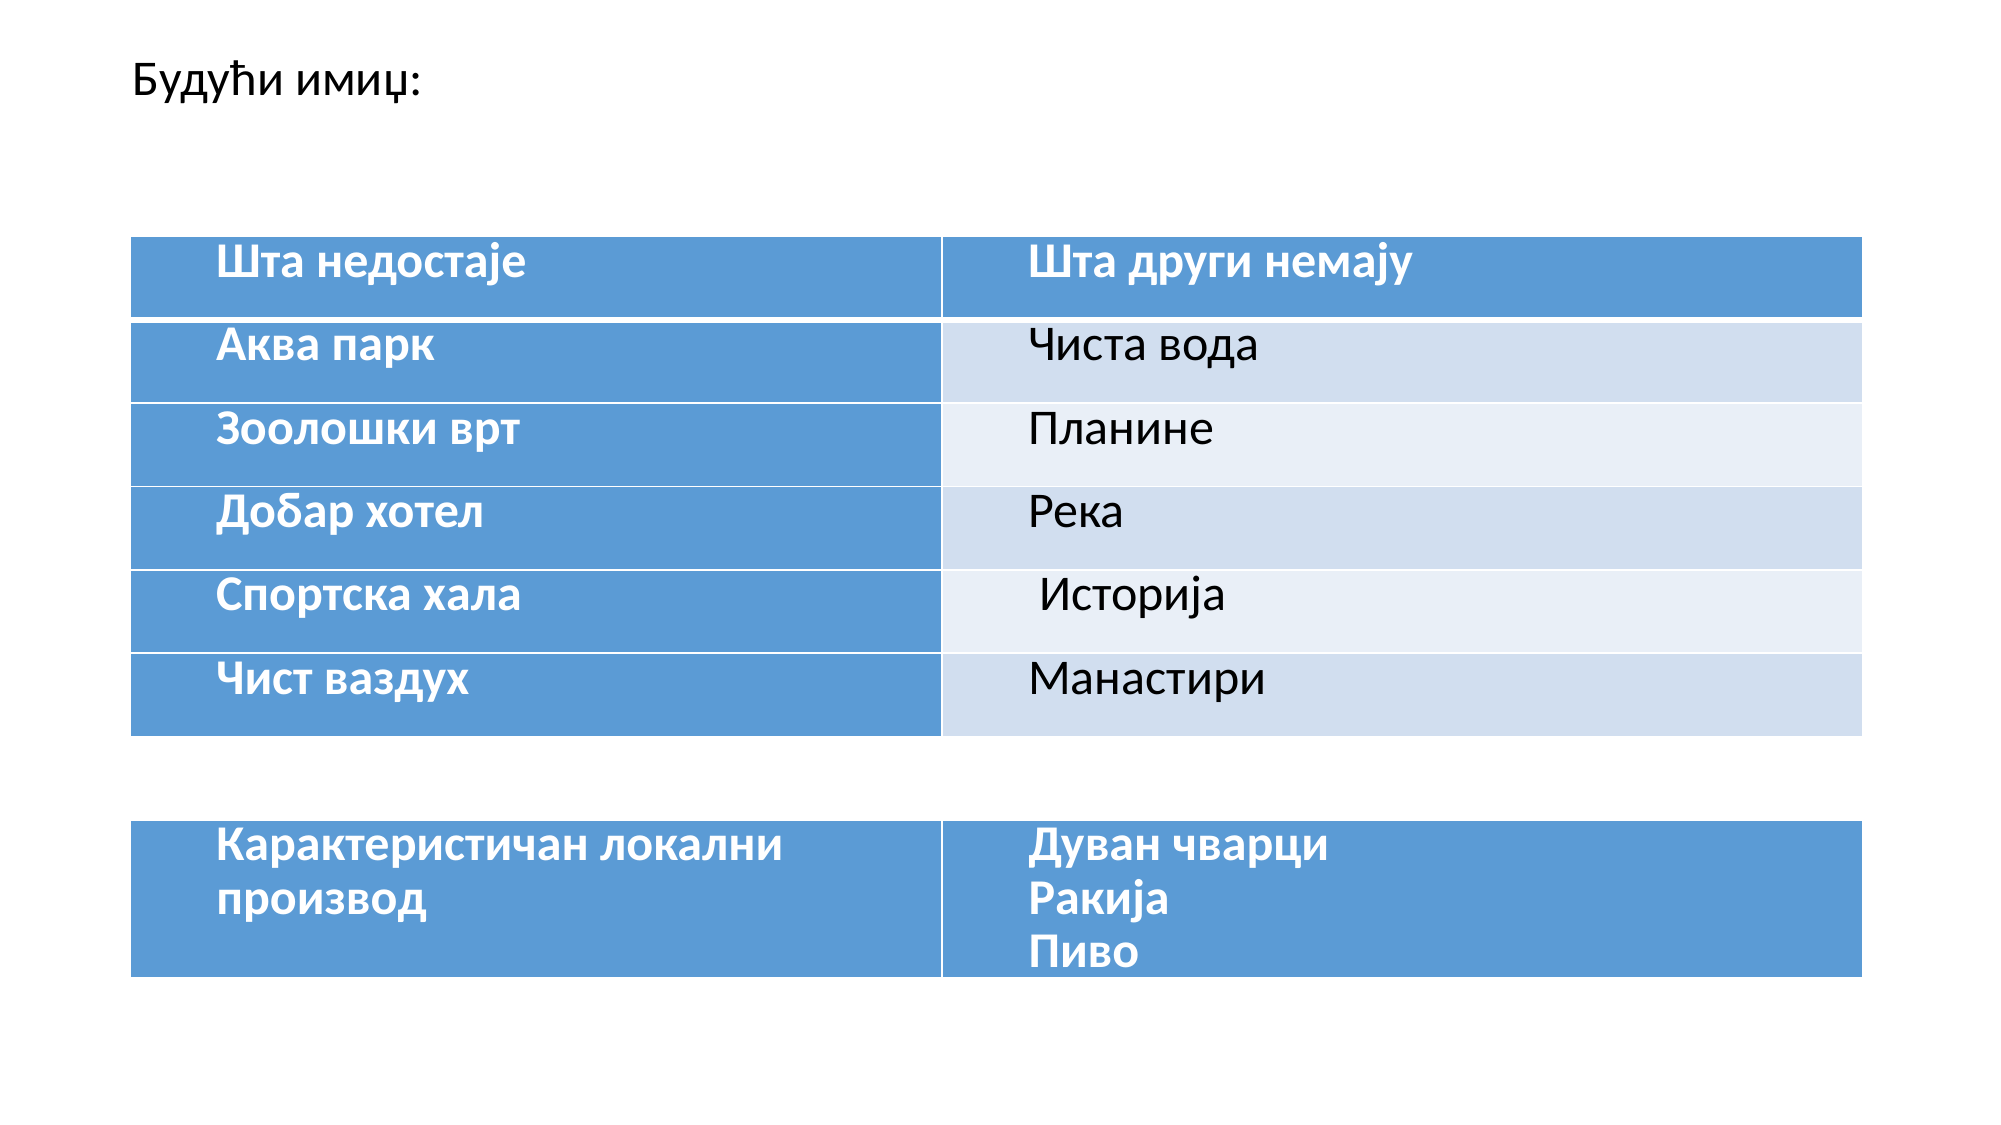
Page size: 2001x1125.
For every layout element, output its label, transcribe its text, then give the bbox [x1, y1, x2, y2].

table_header Шта други немају [943, 237, 1862, 317]
table_cell Река [943, 487, 1862, 569]
table_cell Манастири [943, 654, 1862, 736]
table_header Дуван чварци Ракија Пиво [943, 821, 1862, 977]
table_cell Зоолошки врт [131, 404, 941, 486]
table_cell Спортска хала [131, 571, 941, 652]
table_cell Историја [943, 571, 1862, 652]
table_cell Чист ваздух [131, 654, 941, 736]
table_header Карактеристичан локални производ [131, 821, 941, 977]
table_cell Чиста вода [943, 323, 1862, 402]
table_cell Добар хотел [131, 487, 941, 569]
table_cell Планине [943, 404, 1862, 486]
subtitle Будући имиџ: [117, 44, 1743, 125]
table_header Шта недостаје [131, 237, 941, 317]
text_box [25, 13, 750, 739]
table_cell Аква парк [131, 323, 941, 402]
